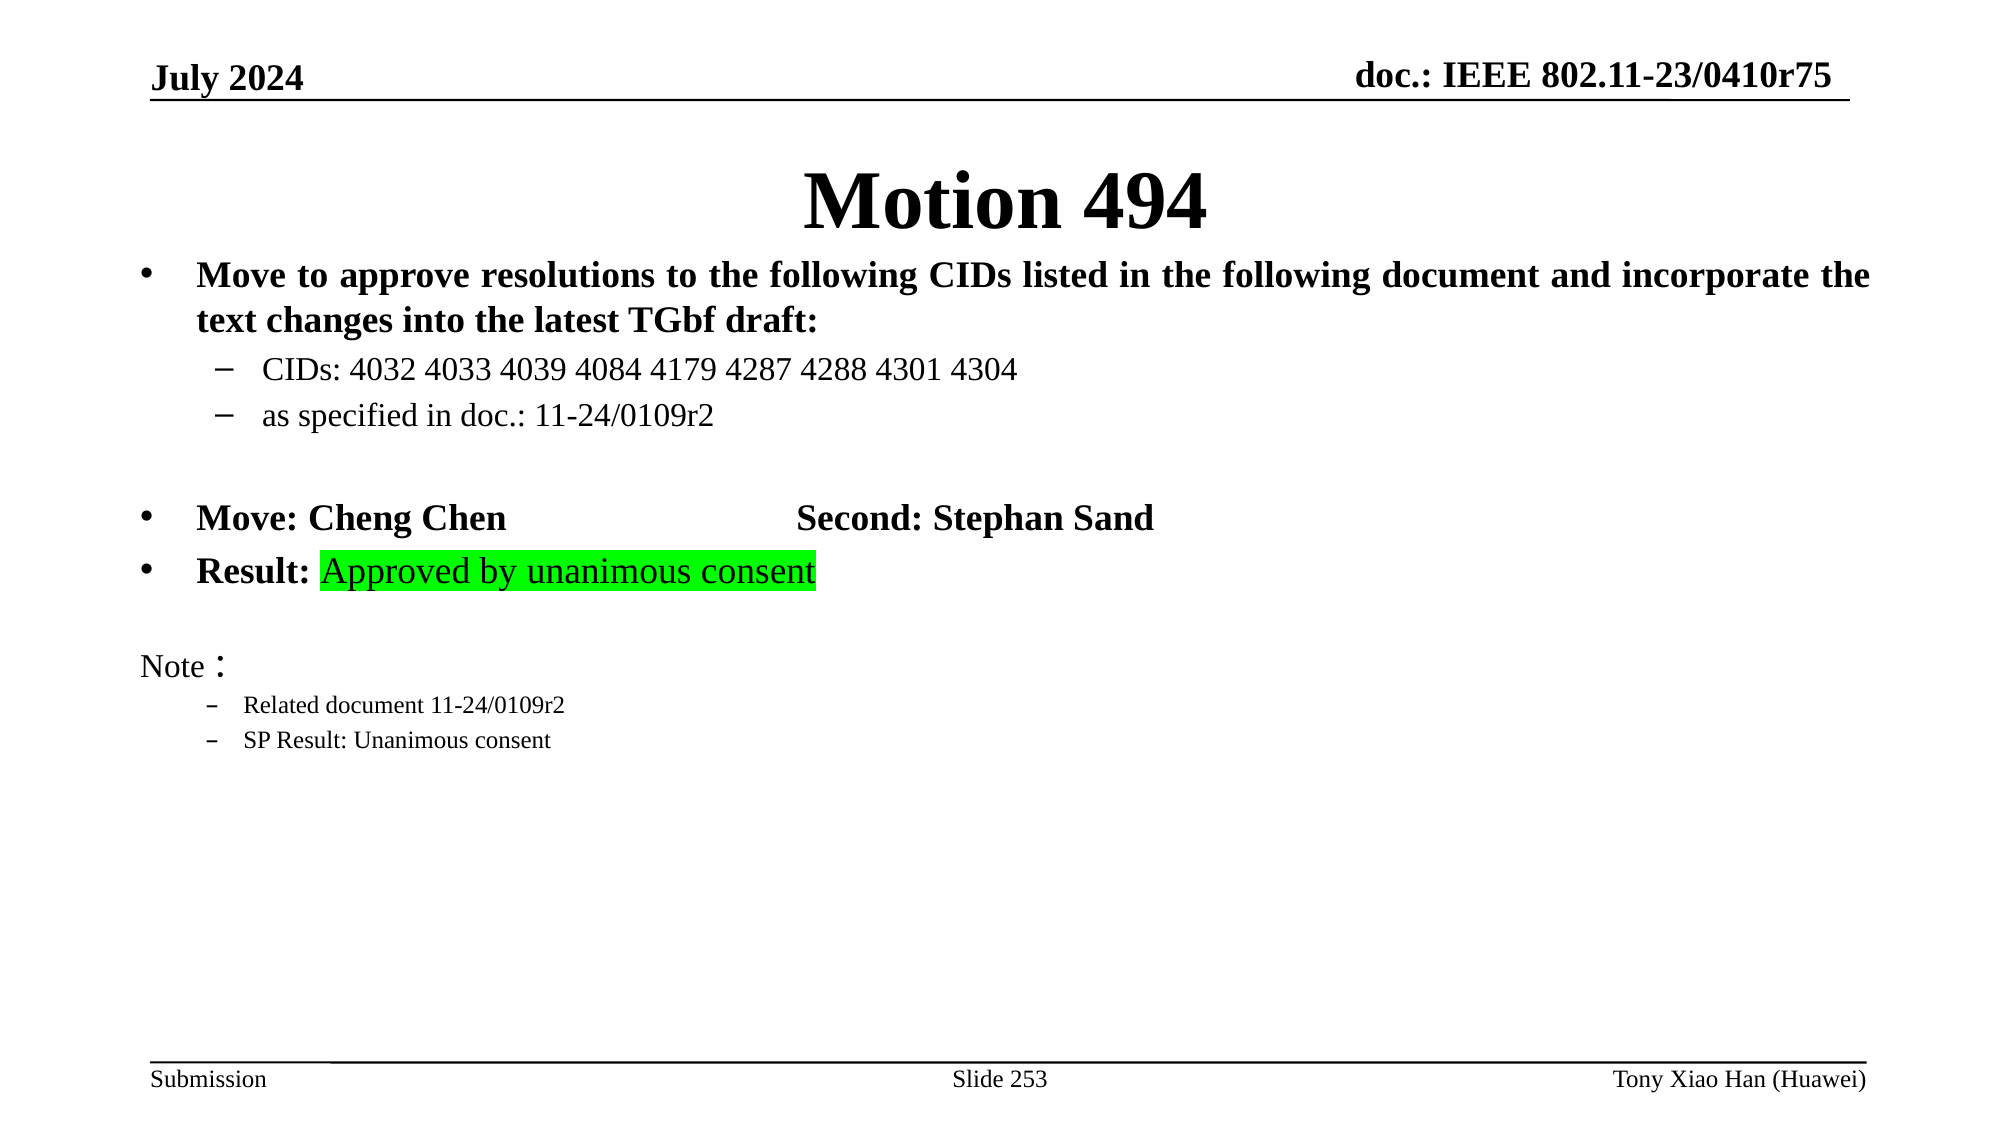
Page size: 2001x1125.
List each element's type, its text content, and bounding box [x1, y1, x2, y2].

text_box Motion 494 [368, 137, 1644, 212]
text_box Move to approve resolutions to the following CIDs listed in the following document and incorporate the text changes into the latest TGbf draft: CIDs: 4032 4033 4039 4084 4179 4287 4288 4301 4304 as specified in doc.: 11-24/0109r2 Move: Cheng Chen Second: Stephan Sand Result: Approved by unanimous consent Note： Related document 11-24/0109r2 SP Result: Unanimous consent [125, 212, 1888, 988]
